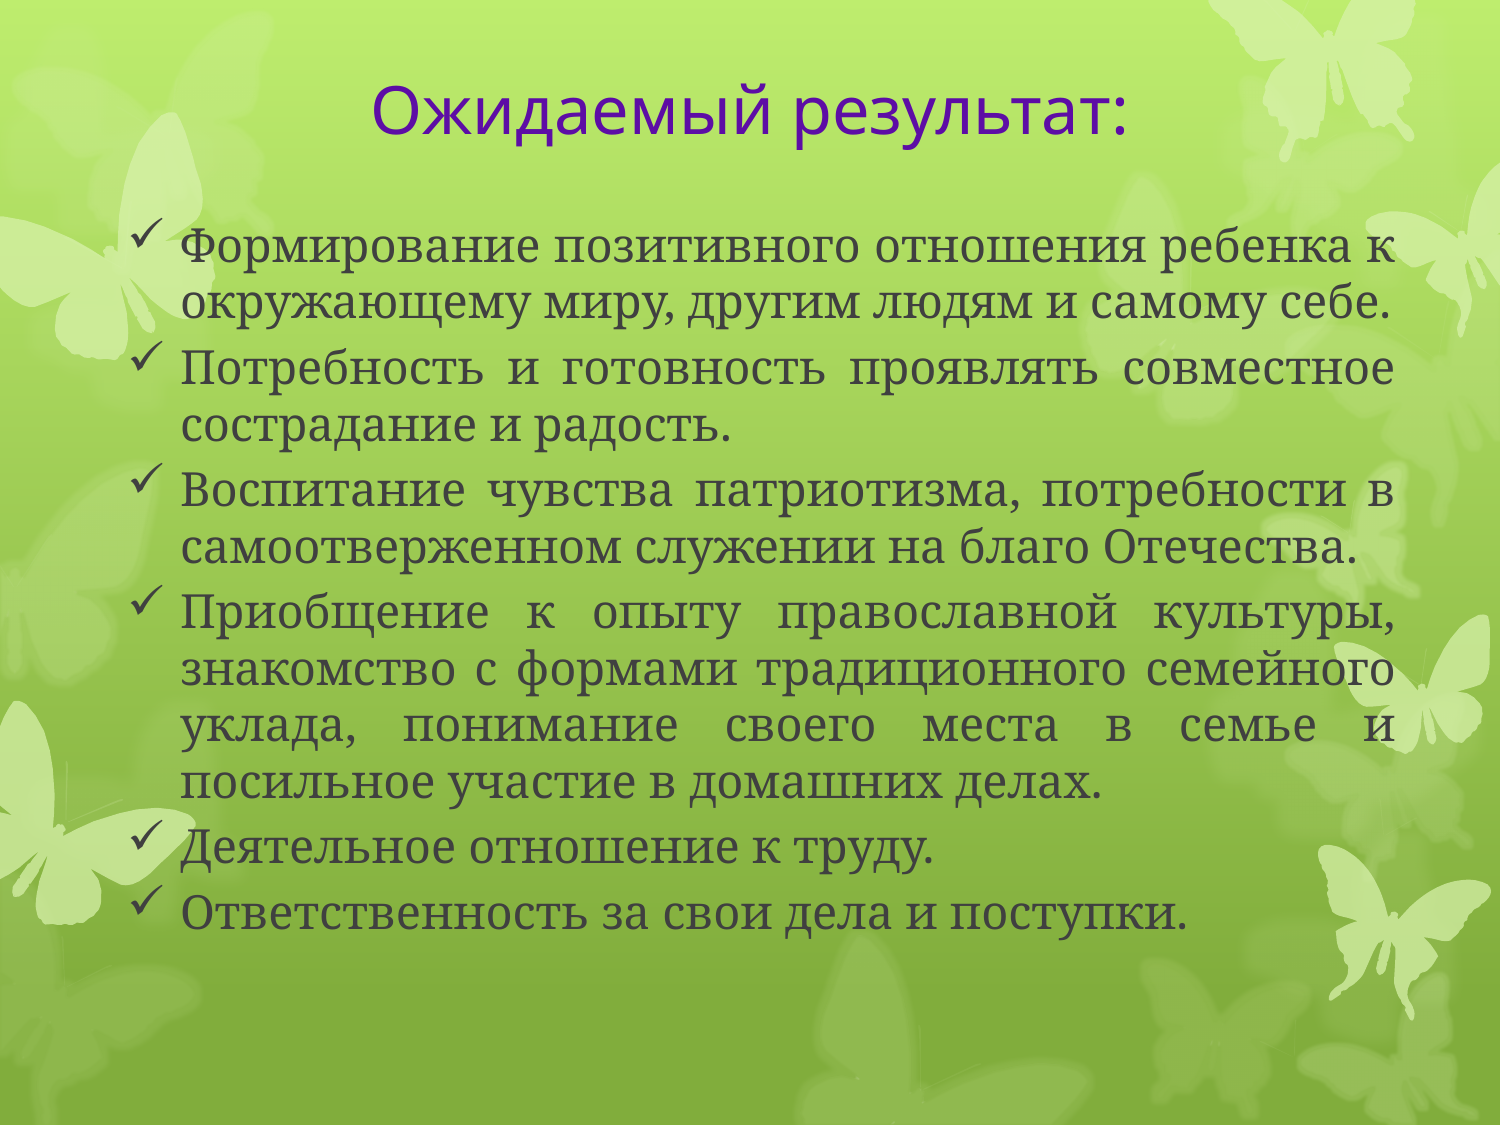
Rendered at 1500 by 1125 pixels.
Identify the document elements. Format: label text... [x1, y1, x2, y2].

title Ожидаемый результат: [165, 42, 1335, 173]
list Формирование позитивного отношения ребенка к окружающему миру, другим людям и самому себе. Потребность и готовность проявлять совместное сострадание и радость. Воспитание чувства патриотизма, потребности в самоотверженном служении на благо Отечества. Приобщение к опыту православной культуры, знакомство с формами традиционного семейного уклада, понимание своего места в семье и посильное участие в домашних делах. Деятельное отношение к труду. Ответственность за свои дела и поступки. [112, 208, 1412, 1035]
